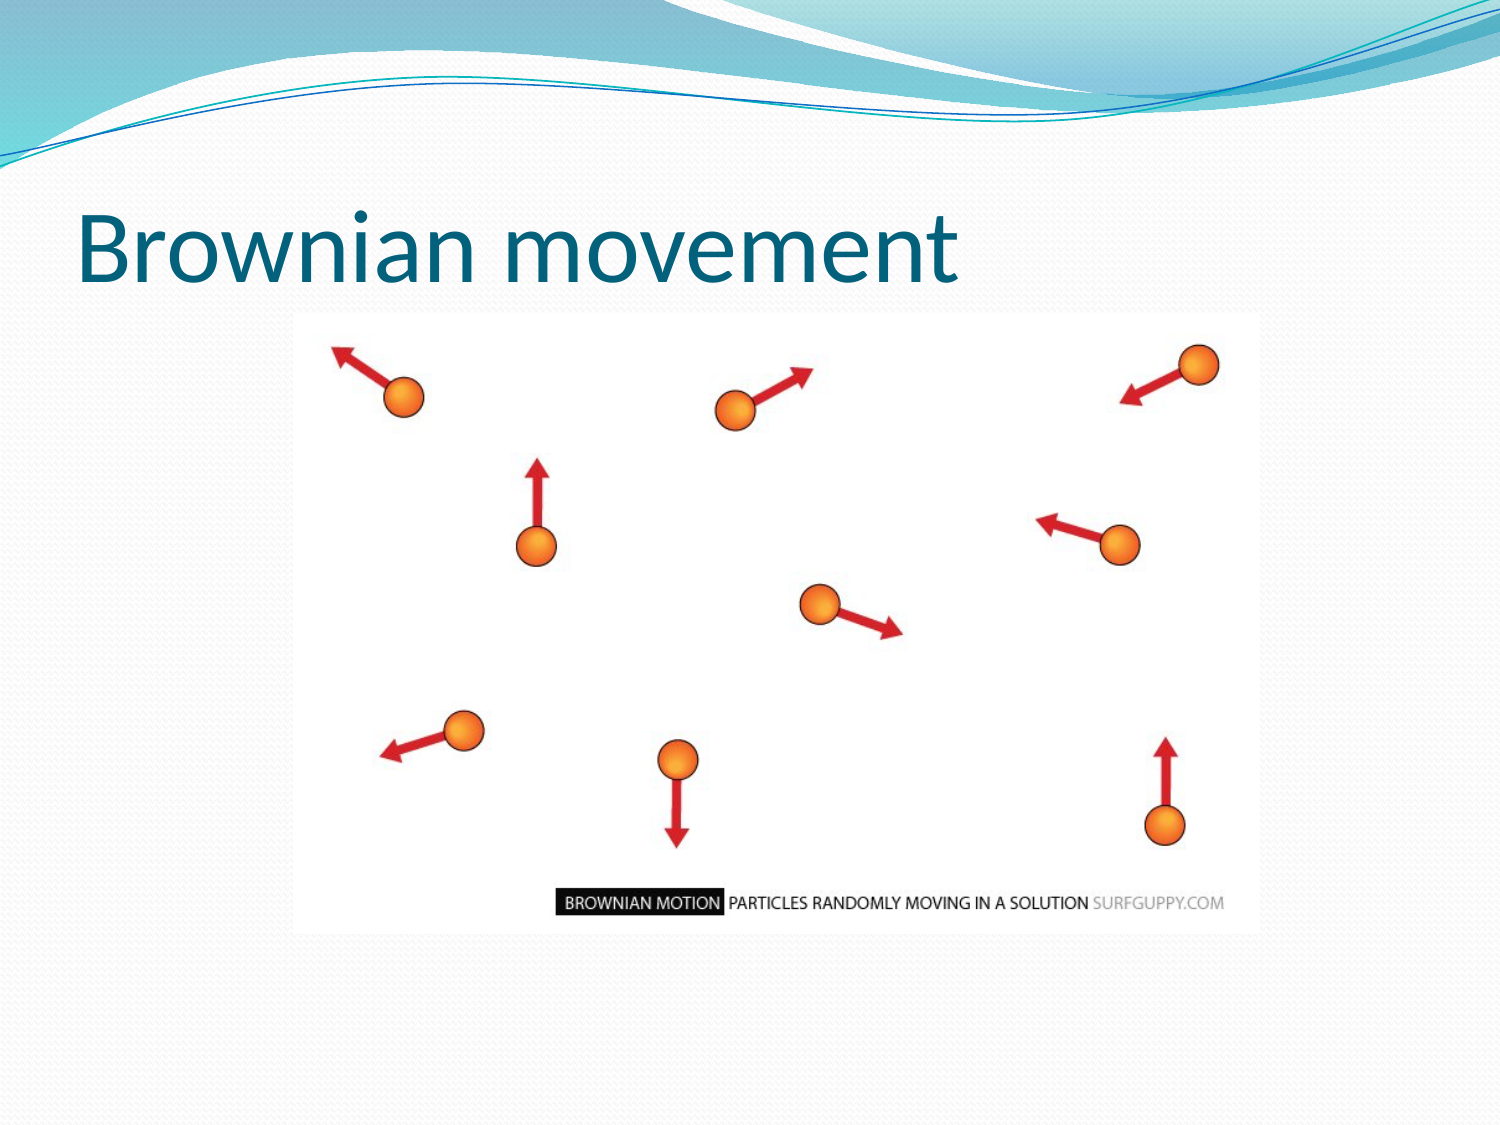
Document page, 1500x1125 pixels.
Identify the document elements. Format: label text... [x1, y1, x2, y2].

title Brownian movement [75, 115, 1438, 303]
picture [293, 314, 1260, 934]
